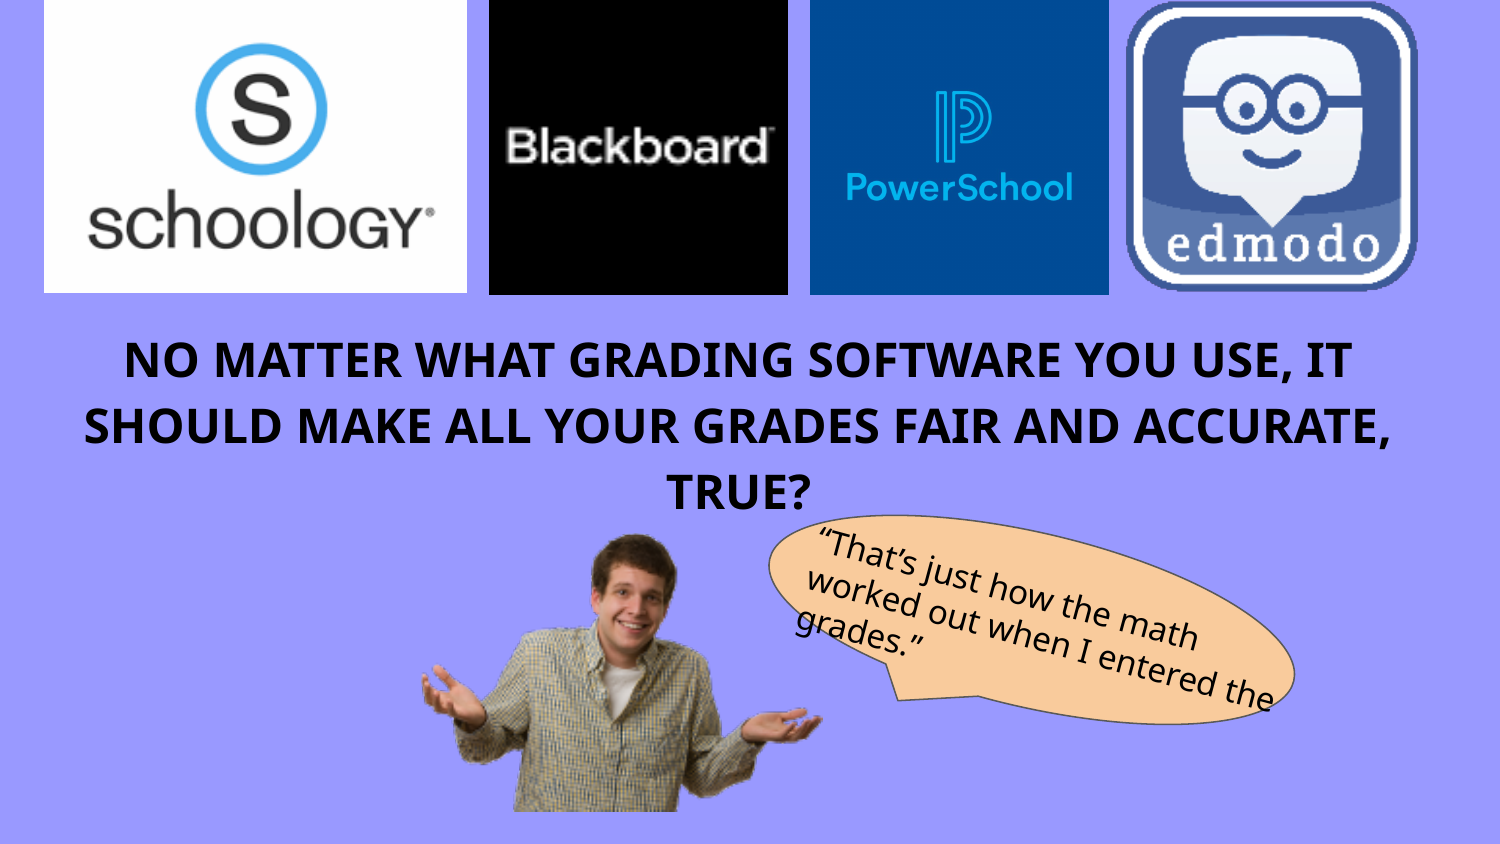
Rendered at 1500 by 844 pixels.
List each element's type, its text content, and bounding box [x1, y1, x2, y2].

text_box [946, 534, 1253, 617]
picture [1122, 0, 1421, 296]
text_box [828, 619, 1214, 725]
text_box NO MATTER WHAT GRADING SOFTWARE YOU USE, IT SHOULD MAKE ALL YOUR GRADES FAIR AND ACCURATE, TRUE? [9, 305, 1469, 534]
picture [44, 0, 467, 293]
picture [420, 533, 823, 812]
text_box “That’s just how the math worked out when I entered the grades.” [825, 534, 1322, 743]
picture [489, 0, 788, 296]
picture [810, 0, 1109, 296]
